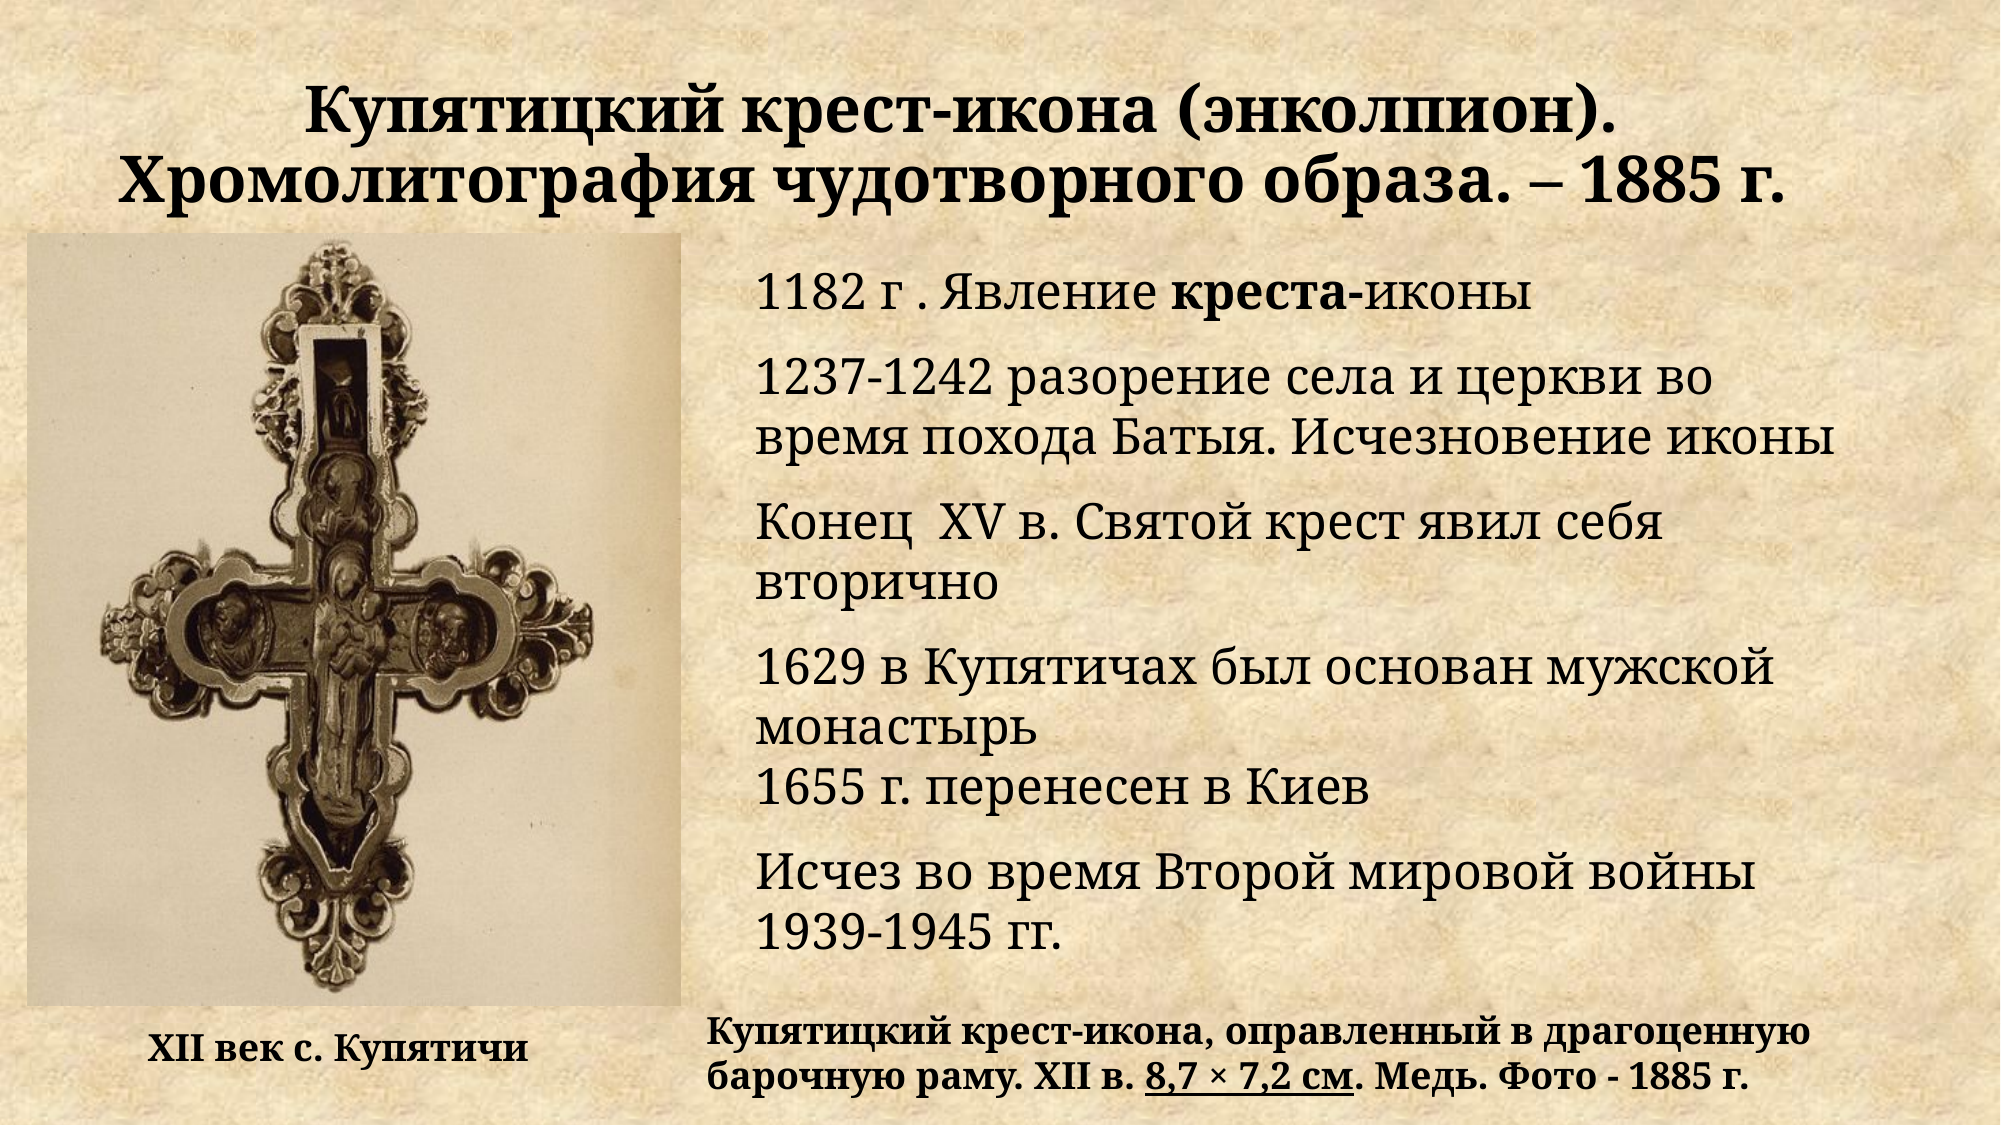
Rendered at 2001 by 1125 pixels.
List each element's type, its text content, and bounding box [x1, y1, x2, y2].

text_box Купятицкий крест-икона, оправленный в драгоценную барочную раму. XII в. 8,7 × 7,2 см. Медь. Фото - 1885 г. [691, 1000, 1852, 1105]
picture [0, 0, 2001, 1125]
text_box 1182 г . Явление креста-иконы 1237-1242 разорение села и церкви во время похода Батыя. Исчезновение иконы Конец XV в. Святой крест явил себя вторично 1629 в Купятичах был основан мужской монастырь 1655 г. перенесен в Киев Исчез во время Второй мировой войны 1939-1945 гг. [740, 251, 1863, 967]
title Купятицкий крест-икона (энколпион). Хромолитография чудотворного образа. – 1885 г. [60, 59, 1863, 234]
text_box XII век с. Купятичи [27, 1016, 649, 1077]
